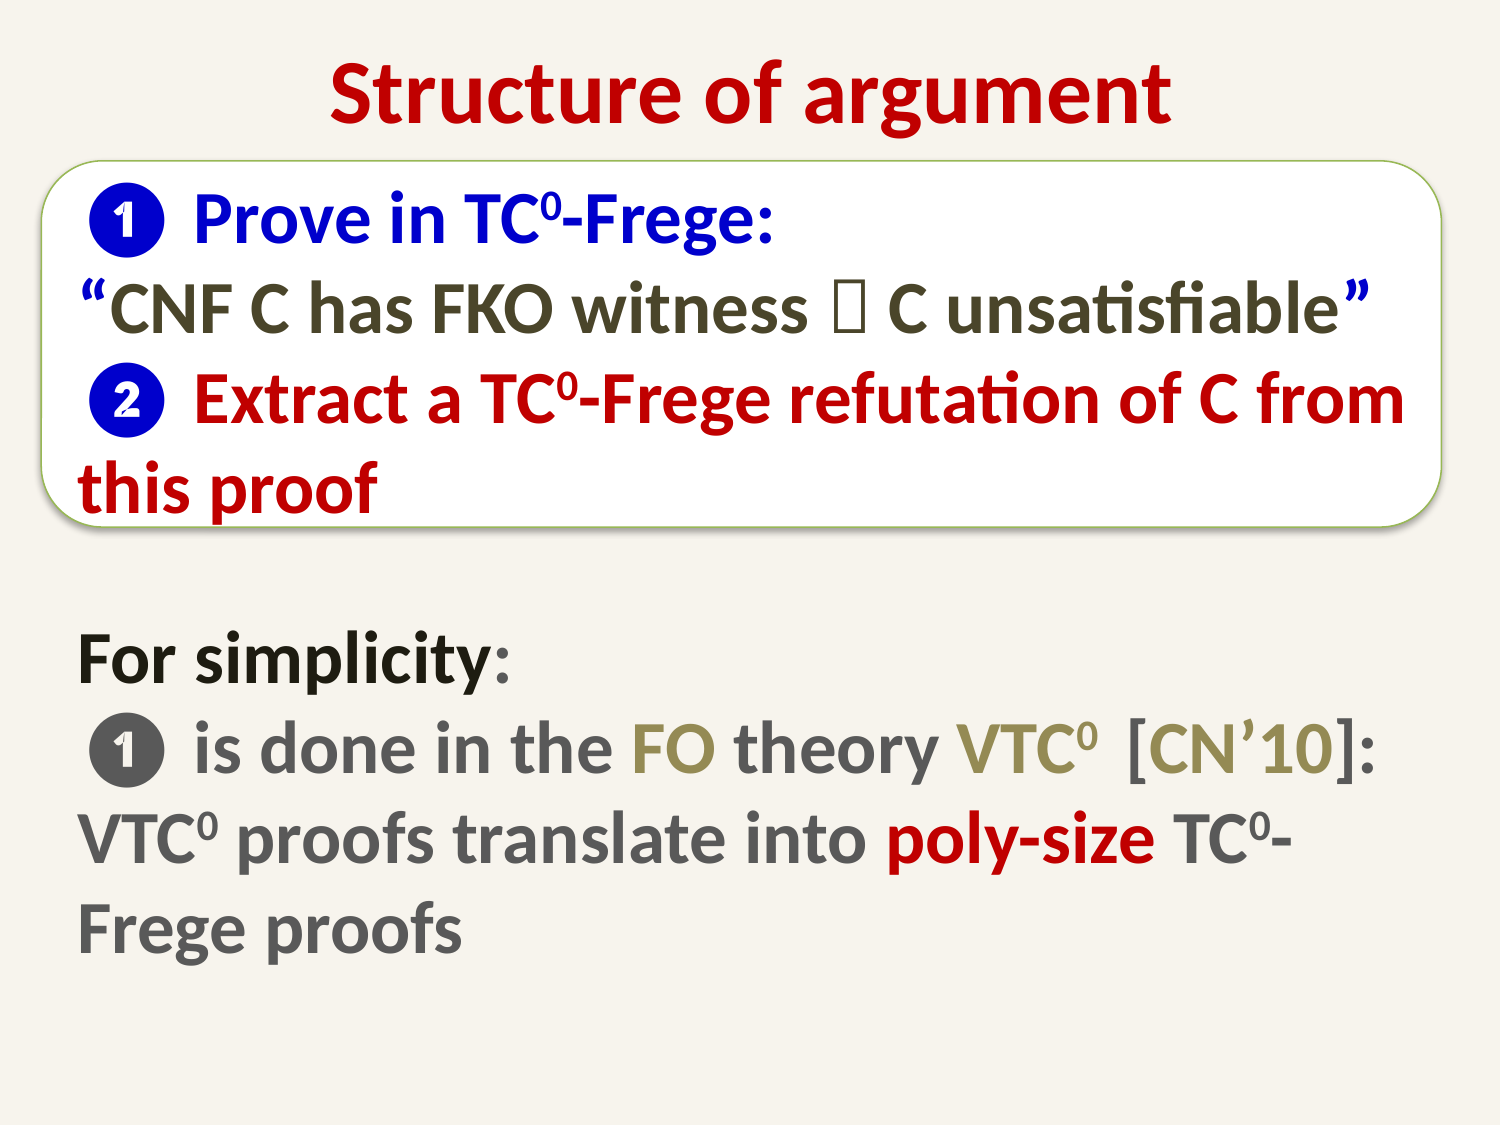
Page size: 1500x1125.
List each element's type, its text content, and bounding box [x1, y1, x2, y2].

text_box ❶ Prove in TC0-Frege: “CNF C has FKO witness  C unsatisfiable” ❷ Extract a TC0-Frege refutation of C from this proof For simplicity: ❶ is done in the FO theory VTC0 [CN’10]: VTC0 proofs translate into poly-size TC0-Frege proofs [62, 160, 1442, 976]
text_box [40, 175, 62, 513]
text_box Structure of argument [62, 24, 1442, 150]
